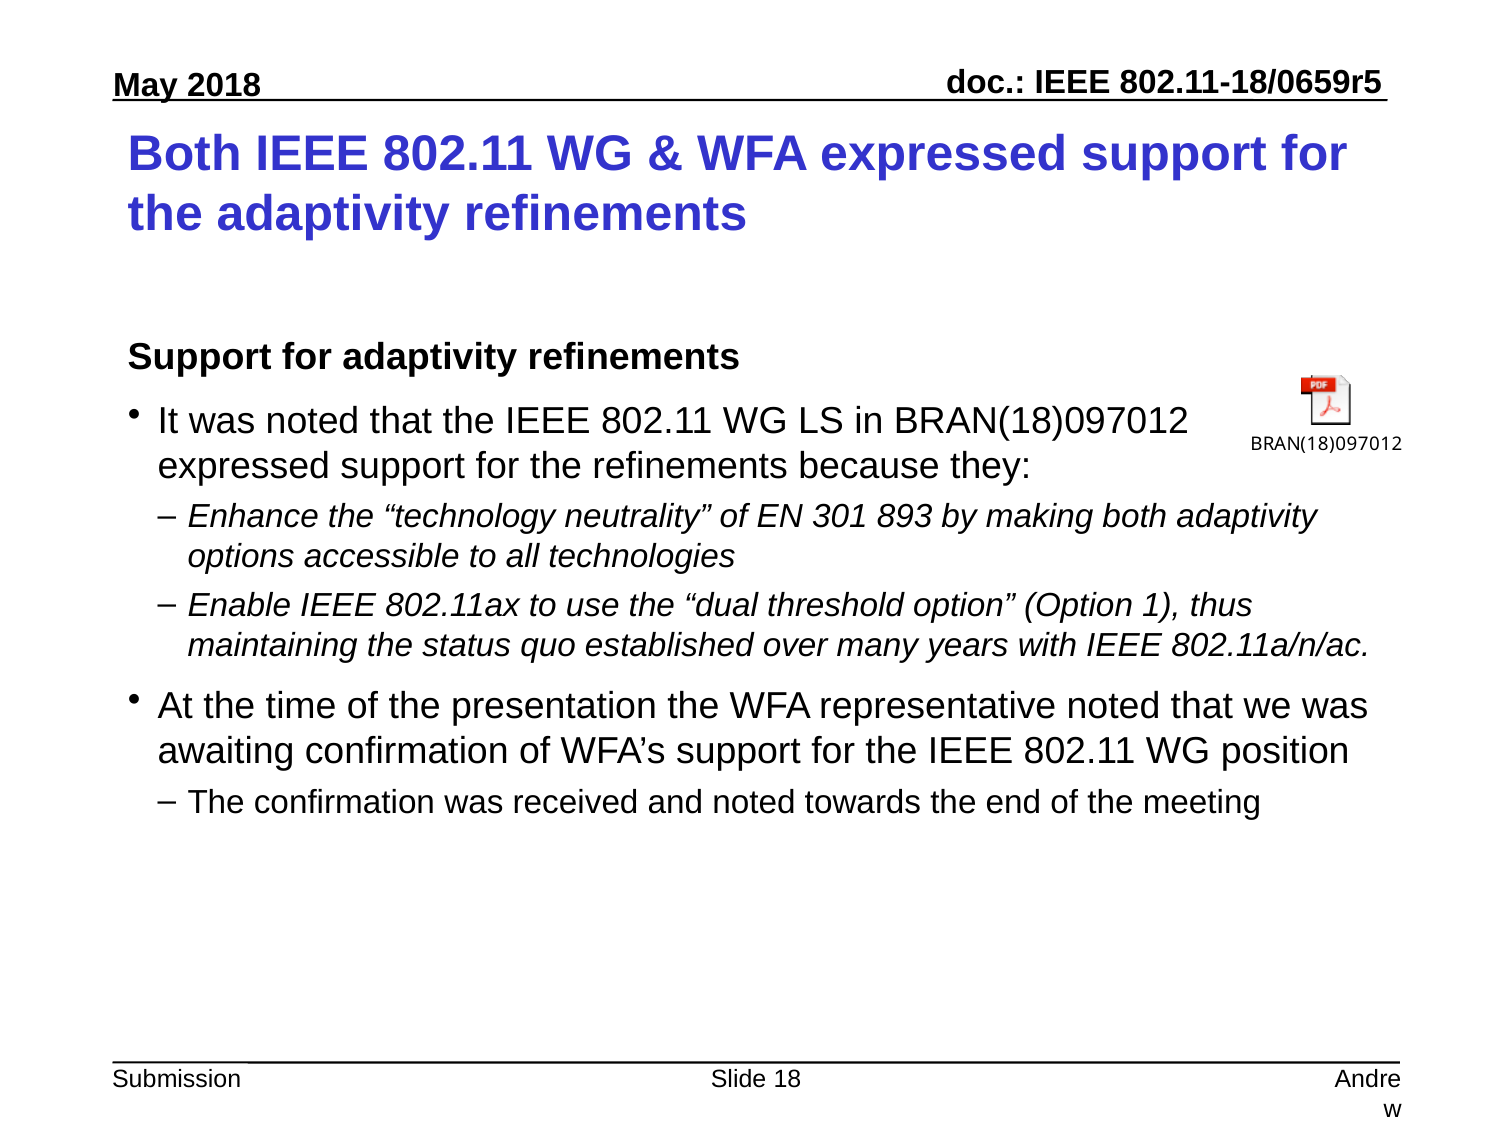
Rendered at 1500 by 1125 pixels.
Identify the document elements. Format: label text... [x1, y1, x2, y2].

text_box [1251, 374, 1402, 506]
list Support for adaptivity refinements It was noted that the IEEE 802.11 WG LS in BRAN(18)097012 expressed support for the refinements because they: Enhance the “technology neutrality” of EN 301 893 by making both adaptivity options accessible to all technologies Enable IEEE 802.11ax to use the “dual threshold option” (Option 1), thus maintaining the status quo established over many years with IEEE 802.11a/n/ac. At the time of the presentation the WFA representative noted that we was awaiting confirmation of WFA’s support for the IEEE 802.11 WG position The confirmation was received and noted towards the end of the meeting [112, 324, 1388, 1000]
title Both IEEE 802.11 WG & WFA expressed support for the adaptivity refinements [112, 112, 1388, 288]
footer Andrew Myles, Cisco [1320, 1061, 1402, 1093]
slide_number Slide 18 [709, 1061, 803, 1093]
